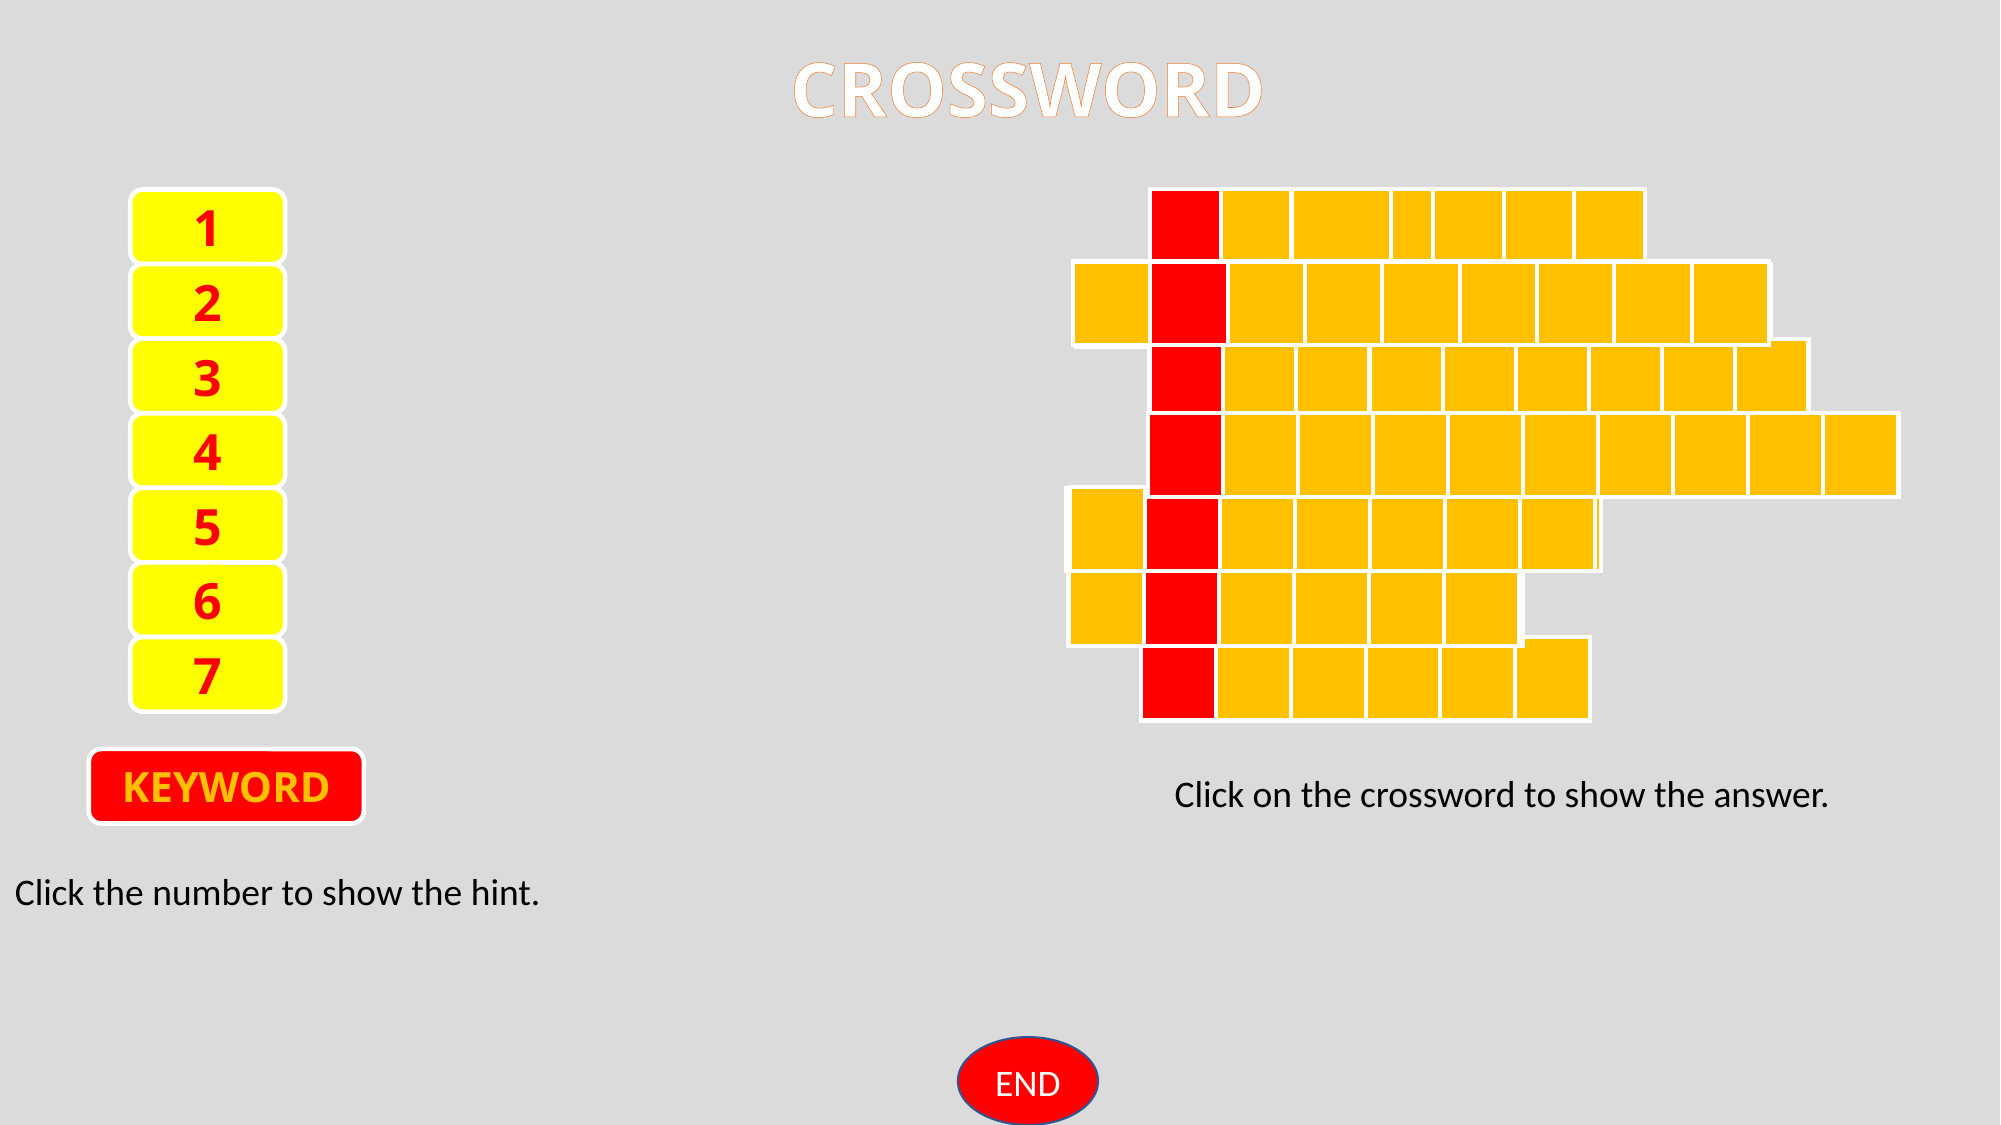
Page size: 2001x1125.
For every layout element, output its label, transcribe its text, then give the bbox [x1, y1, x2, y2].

table_header [1152, 191, 1219, 259]
table_header [1071, 573, 1142, 644]
table_header [1750, 415, 1821, 495]
text_box 5 [129, 486, 287, 562]
table_header [1221, 573, 1292, 644]
table_header [1143, 648, 1214, 718]
text_box Click the number to show the hint. [0, 860, 565, 921]
table_header [1450, 415, 1521, 495]
table_header [1222, 499, 1293, 569]
table_header [1384, 264, 1458, 343]
table_header [1446, 573, 1517, 644]
text_box 7 [129, 635, 287, 713]
table_header [1664, 347, 1733, 411]
table_header [1525, 415, 1596, 495]
text_box 4 [129, 412, 287, 488]
table_header [1152, 347, 1221, 411]
table_header [1447, 499, 1518, 569]
table_header [1296, 573, 1367, 644]
table_header [1517, 639, 1588, 718]
table_header [1146, 573, 1217, 644]
table_header [1375, 415, 1446, 495]
table_header [1075, 264, 1148, 343]
table_header [1297, 499, 1368, 569]
table_header [1218, 648, 1289, 718]
table_header [1372, 499, 1443, 569]
table_header [1293, 648, 1364, 718]
table_header [1225, 415, 1296, 495]
text_box 2 [129, 263, 287, 339]
table_header [1522, 499, 1593, 569]
table_header [1600, 415, 1671, 495]
table_header [1539, 264, 1612, 343]
table_header [1737, 341, 1806, 411]
table_header [1435, 191, 1502, 259]
table_header [1300, 415, 1371, 495]
table_header [1298, 347, 1367, 411]
table_header [1307, 264, 1380, 343]
table_header [1368, 648, 1438, 718]
table_header [1225, 347, 1294, 411]
table_header [1372, 347, 1441, 411]
text_box 3 [129, 337, 287, 413]
text_box END [956, 1036, 1100, 1125]
table_header [1223, 191, 1289, 259]
table_header [1294, 191, 1389, 259]
text_box CROSSWORD [774, 34, 1282, 140]
table_header [1150, 415, 1221, 495]
table_header [1393, 191, 1431, 259]
table_header [1591, 347, 1660, 411]
text_box 1 [129, 188, 287, 264]
table_header [1694, 264, 1767, 343]
table_header [1616, 264, 1690, 343]
table_header [1152, 264, 1226, 343]
table_header [1230, 264, 1303, 343]
text_box Click on the crossword to show the answer. [1159, 762, 1860, 823]
table_header [1576, 191, 1643, 259]
table_header [1506, 191, 1572, 259]
table_header [1442, 648, 1513, 718]
table_header [1445, 347, 1514, 411]
text_box 6 [129, 561, 287, 637]
text_box KEYWORD [87, 747, 365, 825]
table_header [1462, 264, 1535, 343]
table_header [1371, 573, 1442, 644]
table_header [1825, 415, 1896, 495]
table_header [1072, 489, 1143, 569]
table_header [1675, 415, 1746, 495]
table_header [1518, 347, 1587, 411]
table_header [1147, 499, 1218, 569]
